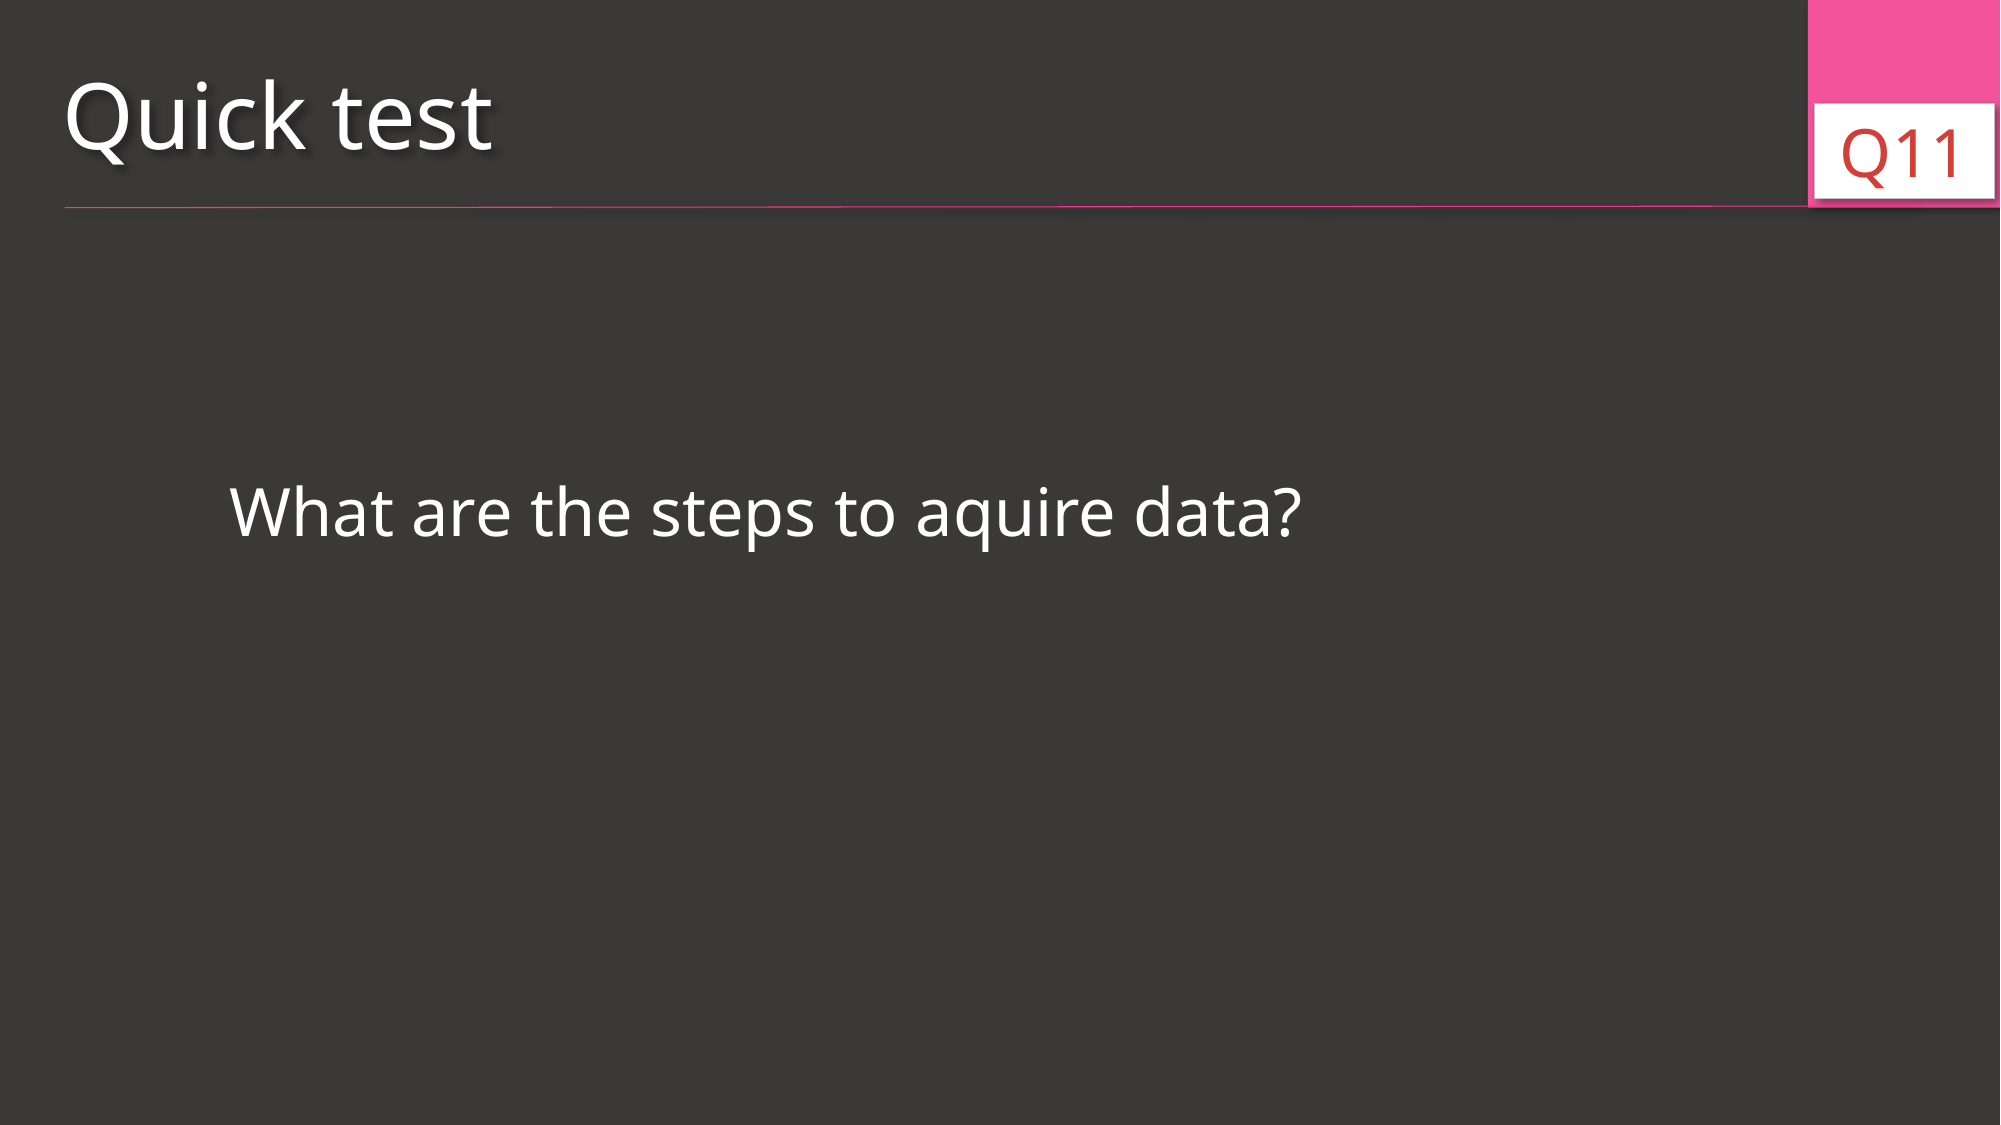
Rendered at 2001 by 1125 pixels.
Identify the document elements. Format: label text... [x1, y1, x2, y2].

text_box Q11 [1814, 103, 1995, 199]
text_box What are the steps to aquire data? [214, 382, 1884, 558]
text_box [1807, 0, 2000, 205]
text_box Quick test [47, 50, 1715, 175]
